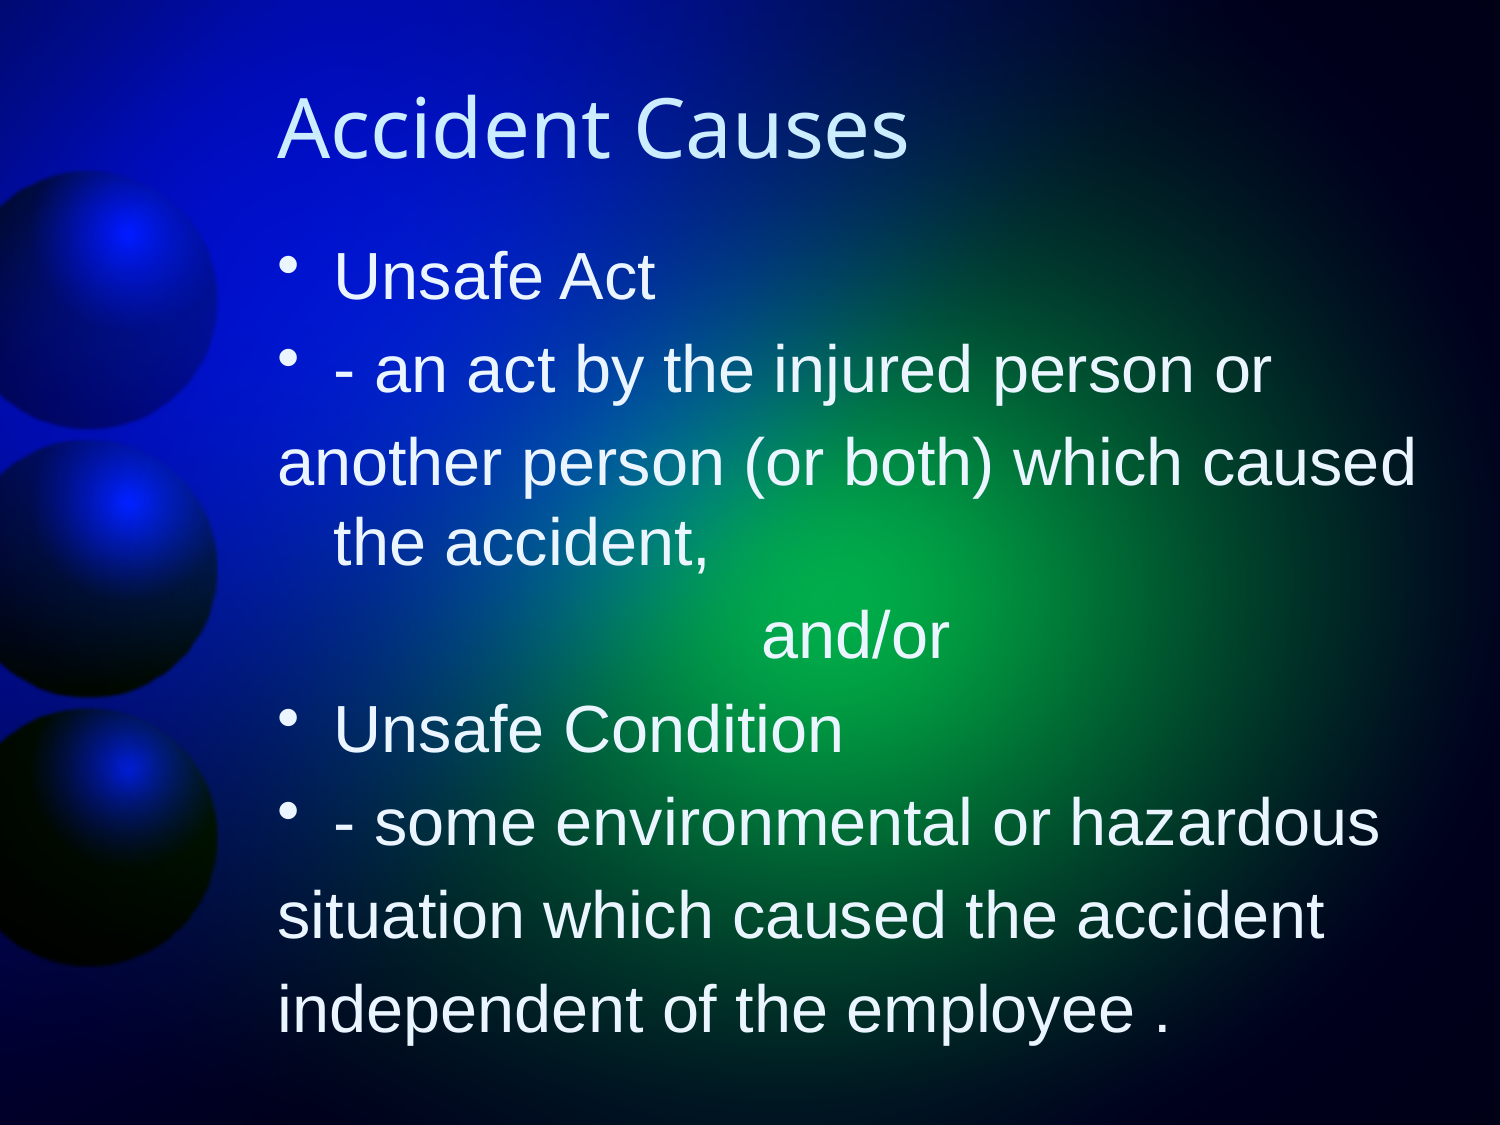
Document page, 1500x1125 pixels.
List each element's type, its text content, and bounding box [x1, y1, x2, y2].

title Accident Causes [262, 49, 1451, 201]
picture [0, 0, 1500, 1125]
list Unsafe Act - an act by the injured person or another person (or both) which caused the accident, and/or Unsafe Condition - some environmental or hazardous situation which caused the accident independent of the employee . [262, 224, 1451, 1088]
